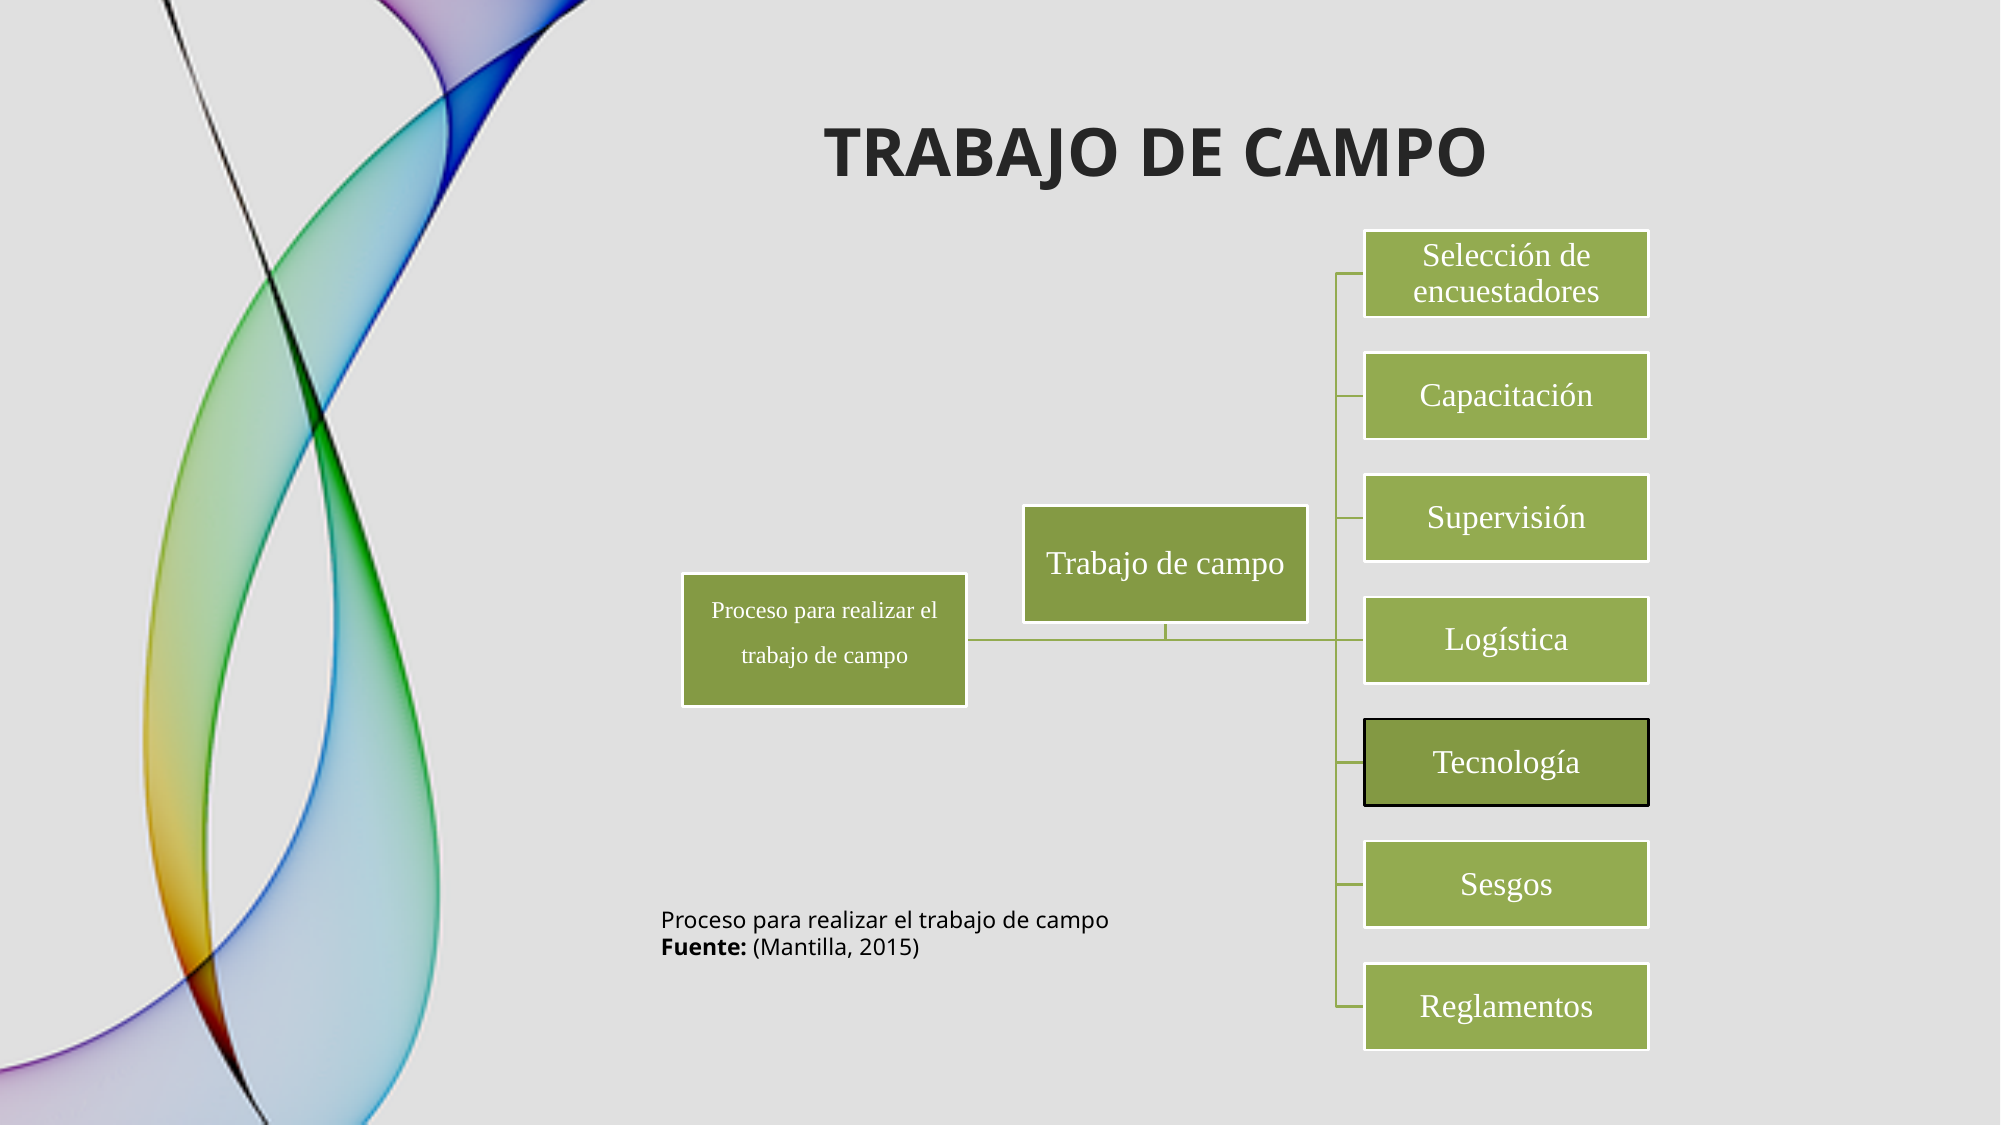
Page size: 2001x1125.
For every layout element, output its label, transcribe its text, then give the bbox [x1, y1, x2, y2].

title TRABAJO DE CAMPO [425, 102, 1888, 214]
picture [0, 0, 2001, 1125]
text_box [470, 229, 1861, 1051]
